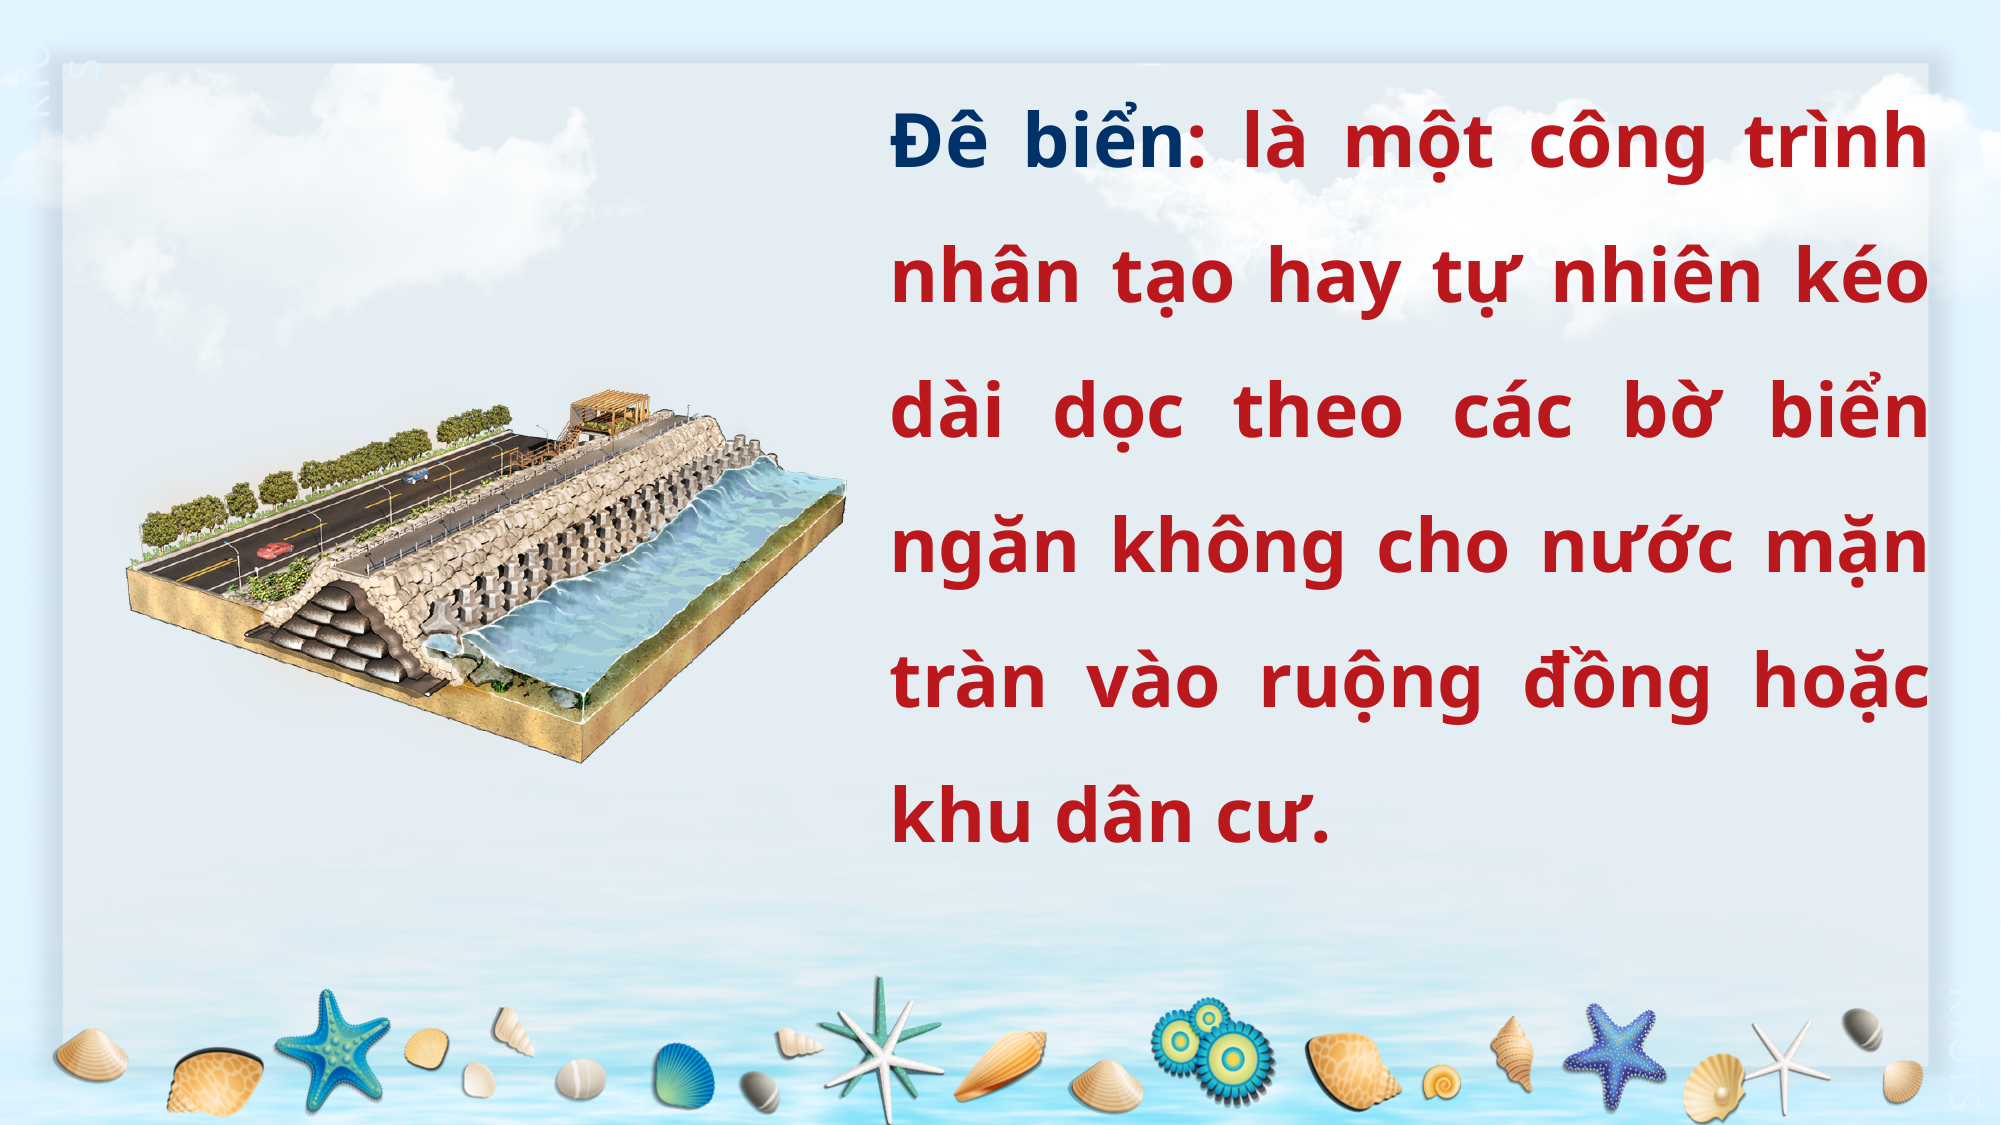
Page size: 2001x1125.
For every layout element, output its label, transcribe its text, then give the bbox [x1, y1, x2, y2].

title Đê biển: là một công trình nhân tạo hay tự nhiên kéo dài dọc theo các bờ biển ngăn không cho nước mặn tràn vào ruộng đồng hoặc khu dân cư. [875, 40, 1947, 514]
picture [0, 0, 2001, 1125]
